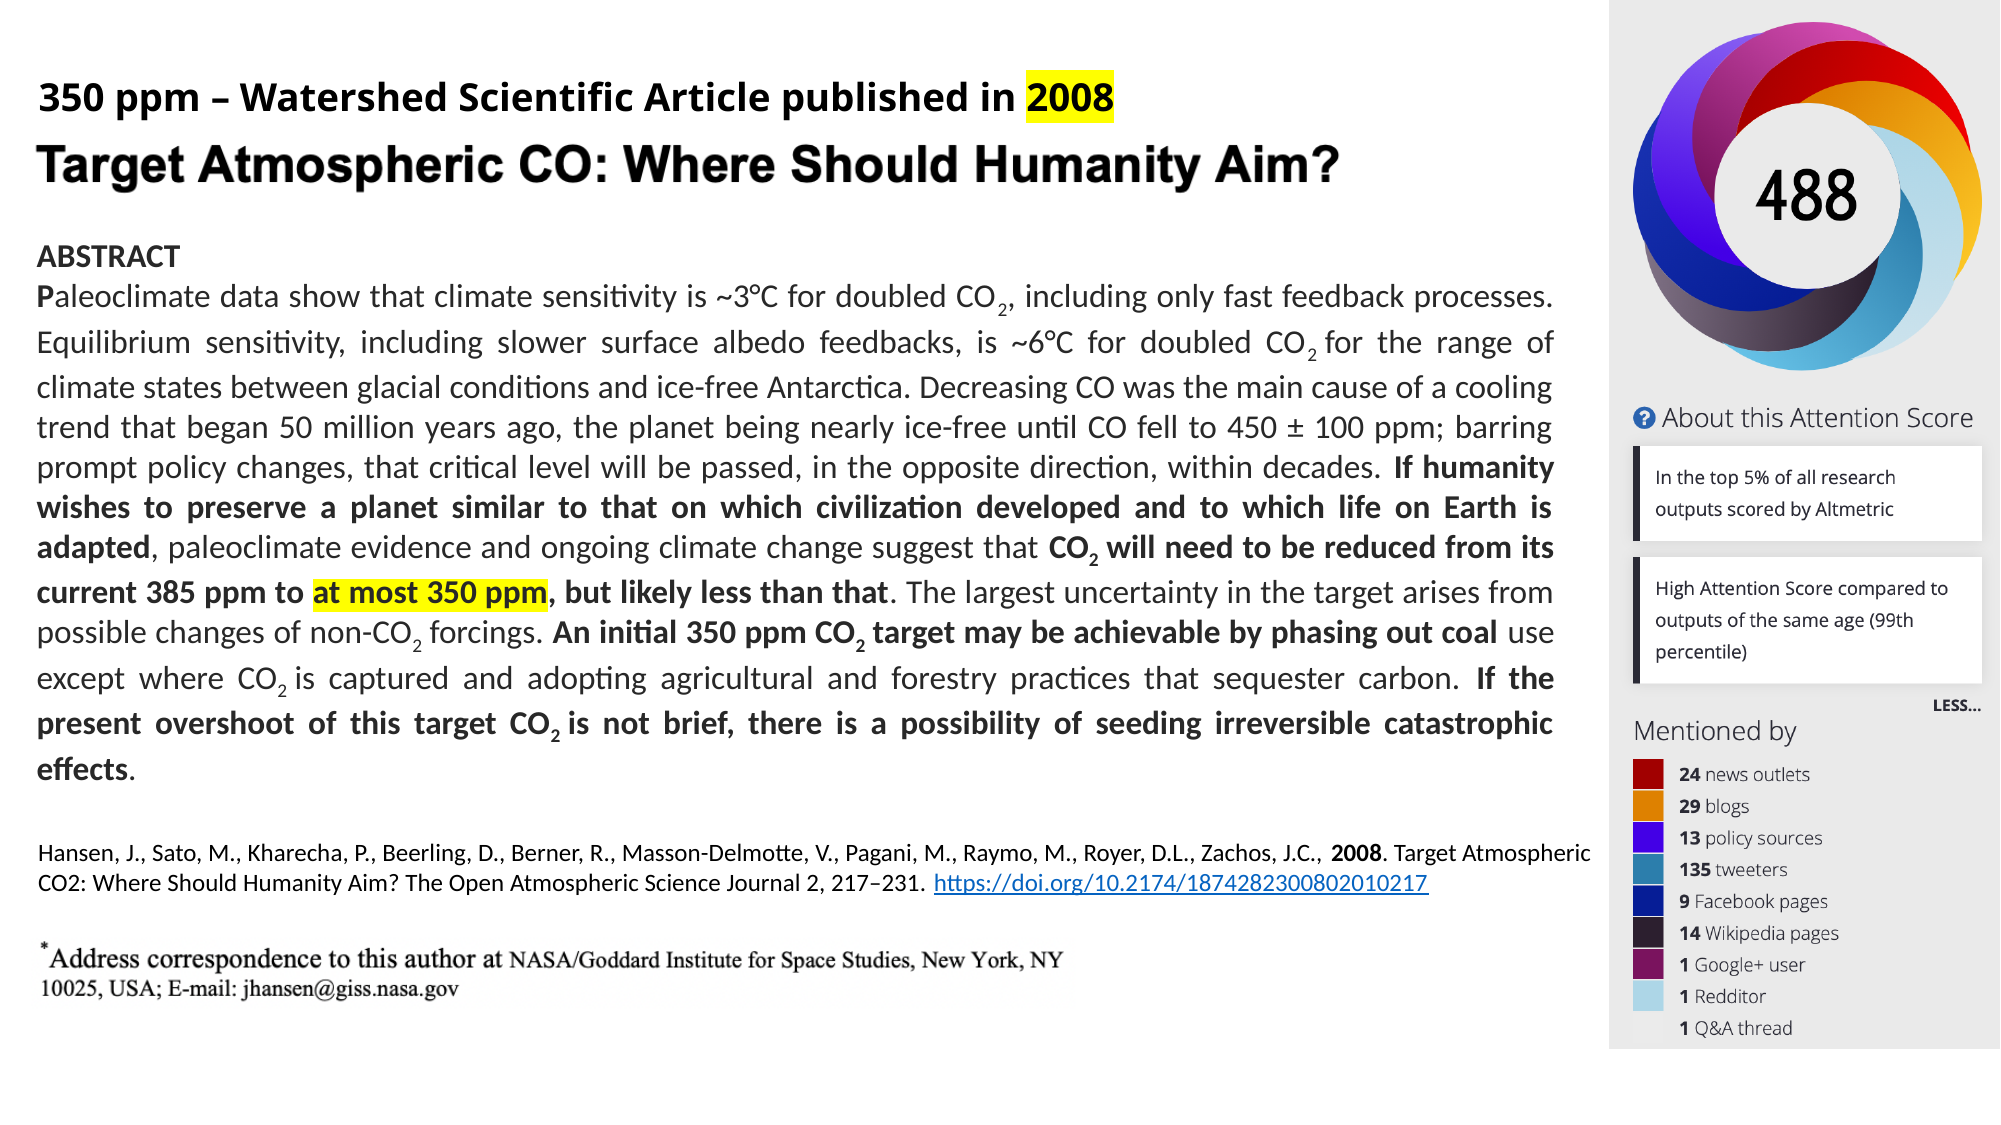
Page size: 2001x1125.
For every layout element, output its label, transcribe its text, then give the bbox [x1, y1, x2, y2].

text_box Abstract Paleoclimate data show that climate sensitivity is ~3°C for doubled CO2, including only fast feedback processes. Equilibrium sensitivity, including slower surface albedo feedbacks, is ~6°C for doubled CO2 for the range of climate states between glacial conditions and ice-free Antarctica. Decreasing CO was the main cause of a cooling trend that began 50 million years ago, the planet being nearly ice-free until CO fell to 450 ± 100 ppm; barring prompt policy changes, that critical level will be passed, in the opposite direction, within decades. If humanity wishes to preserve a planet similar to that on which civilization developed and to which life on Earth is adapted, paleoclimate evidence and ongoing climate change suggest that CO2 will need to be reduced from its current 385 ppm to at most 350 ppm, but likely less than that. The largest uncertainty in the target arises from possible changes of non-CO2 forcings. An initial 350 ppm CO2 target may be achievable by phasing out coal use except where CO2 is captured and adopting agricultural and forestry practices that sequester carbon. If the present overshoot of this target CO2 is not brief, there is a possibility of seeding irreversible catastrophic effects. [21, 227, 1570, 794]
picture [30, 937, 1076, 1010]
picture [23, 127, 1359, 199]
picture [1609, 0, 2000, 1049]
text_box Hansen, J., Sato, M., Kharecha, P., Beerling, D., Berner, R., Masson-Delmotte, V., Pagani, M., Raymo, M., Royer, D.L., Zachos, J.C., 2008. Target Atmospheric CO2: Where Should Humanity Aim? The Open Atmospheric Science Journal 2, 217–231. https://doi.org/10.2174/1874282300802010217 [23, 829, 1609, 904]
title 350 ppm – Watershed Scientific Article published in 2008 [23, 70, 1609, 128]
